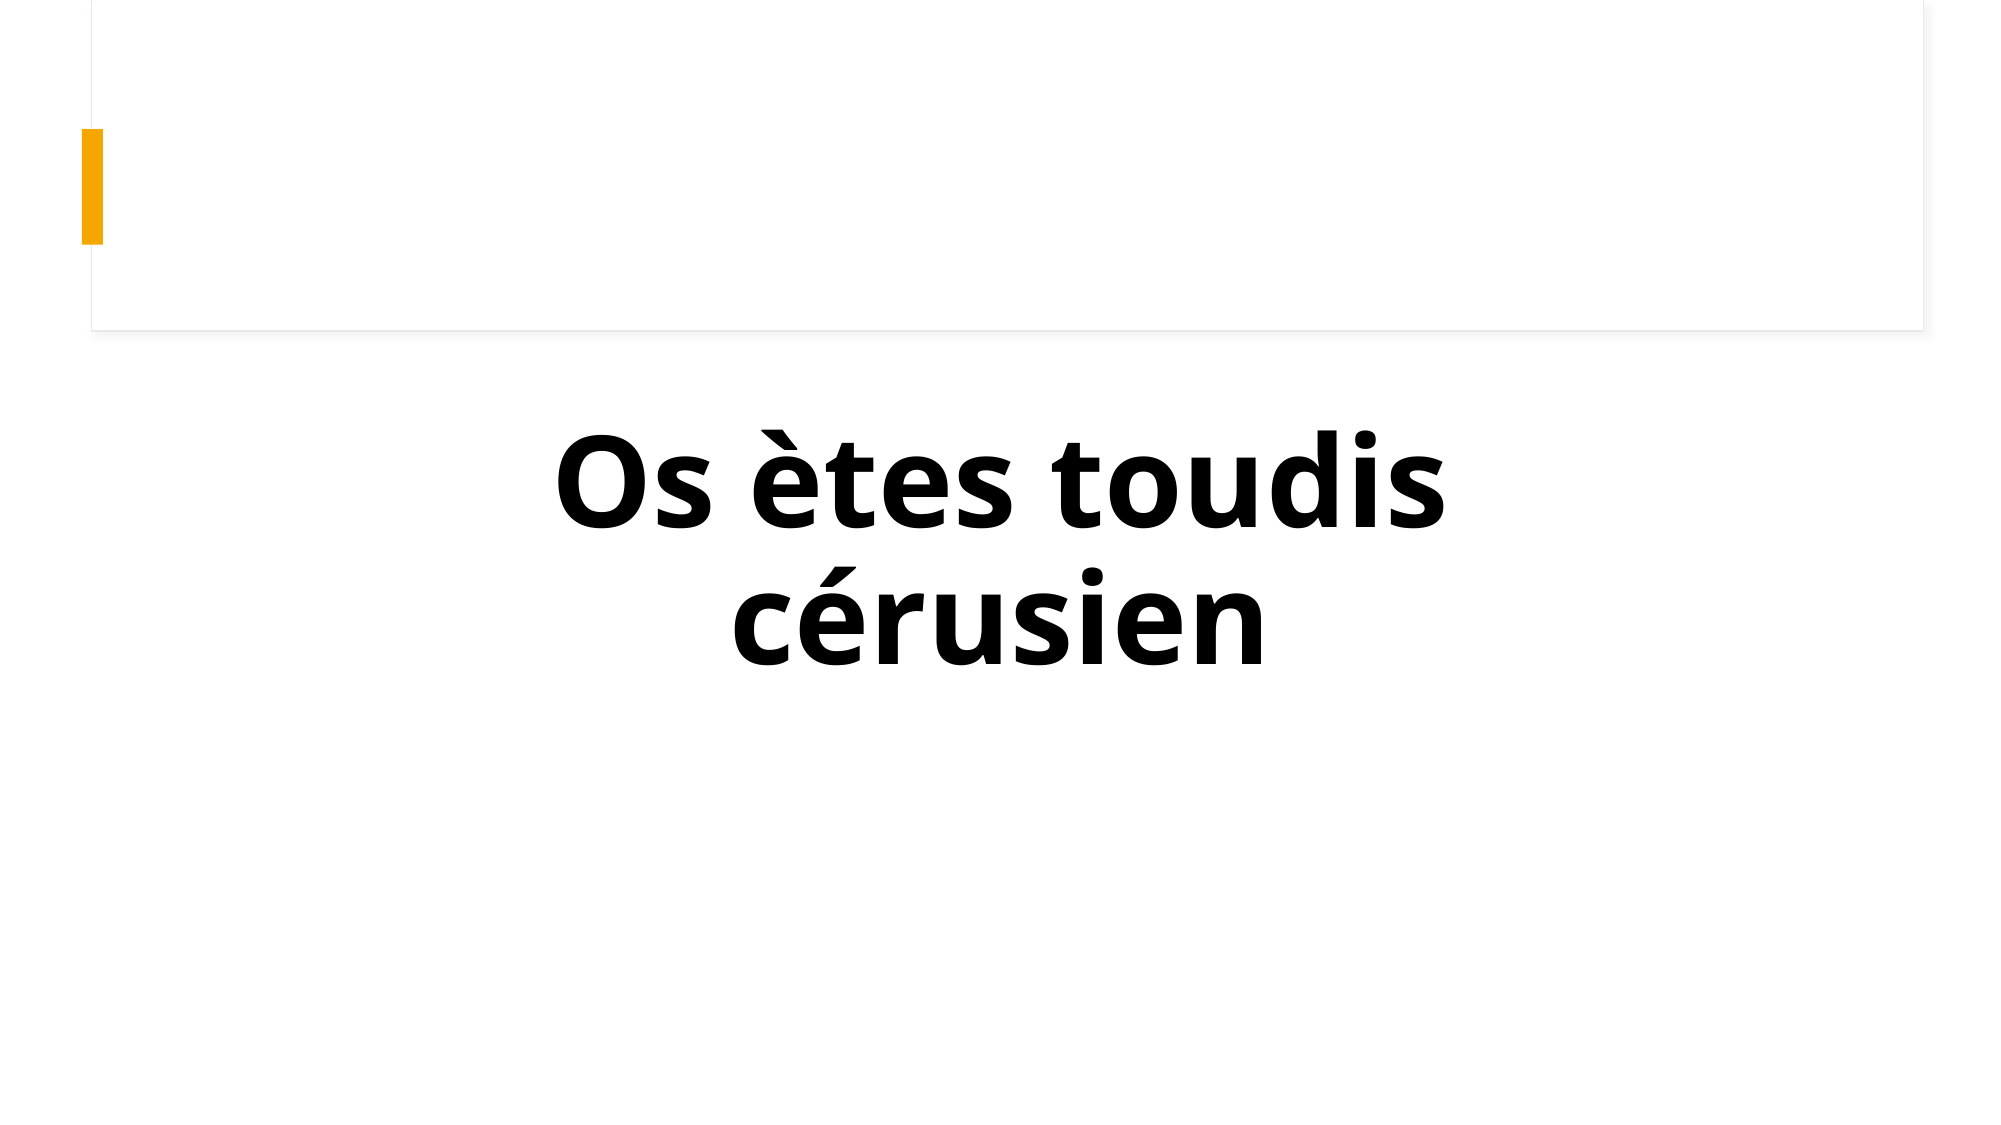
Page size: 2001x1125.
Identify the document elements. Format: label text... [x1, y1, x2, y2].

title Os ètes toudis cérusien [249, 327, 1750, 782]
